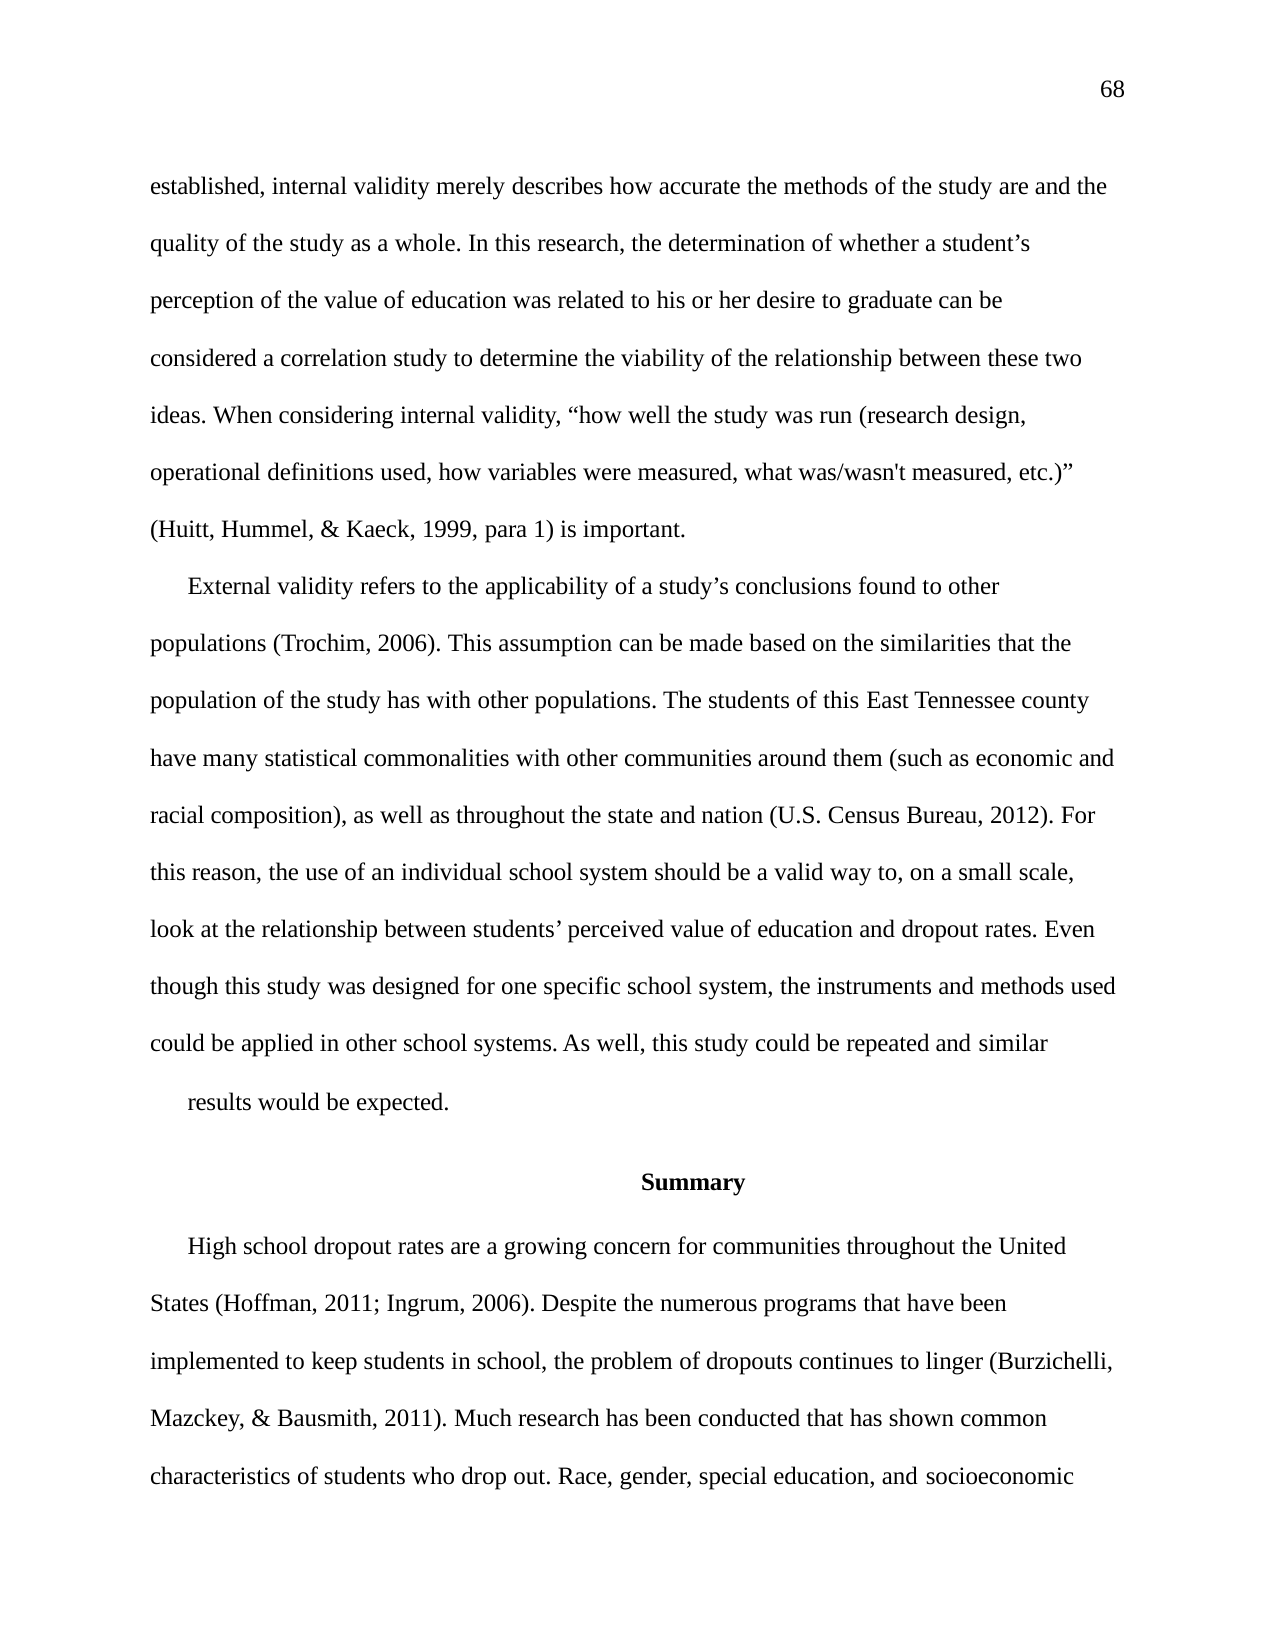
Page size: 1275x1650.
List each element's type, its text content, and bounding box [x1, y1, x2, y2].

text_box 68 established, internal validity merely describes how accurate the methods of the study are and the quality of the study as a whole. In this research, the determination of whether a student’s perception of the value of education was related to his or her desire to graduate can be considered a correlation study to determine the viability of the relationship between these two ideas. When considering internal validity, “how well the study was run (research design, operational definitions used, how variables were measured, what was/wasn't measured, etc.)” (Huitt, Hummel, & Kaeck, 1999, para 1) is important. External validity refers to the applicability of a study’s conclusions found to other populations (Trochim, 2006). This assumption can be made based on the similarities that the population of the study has with other populations. The students of this East Tennessee county have many statistical commonalities with other communities around them (such as economic and racial composition), as well as throughout the state and nation (U.S. Census Bureau, 2012). For this reason, the use of an individual school system should be a valid way to, on a small scale, look at the relationship between students’ perceived value of education and dropout rates. Even though this study was designed for one specific school system, the instruments and methods used could be applied in other school systems. As well, this study could be repeated and similar results would be expected. Summary High school dropout rates are a growing concern for communities throughout the United States (Hoffman, 2011; Ingrum, 2006). Despite the numerous programs that have been implemented to keep students in school, the problem of dropouts continues to linger (Burzichelli, Mazckey, & Bausmith, 2011). Much research has been conducted that has shown common characteristics of students who drop out. Race, gender, special education, and socioeconomic [147, 70, 1128, 1490]
